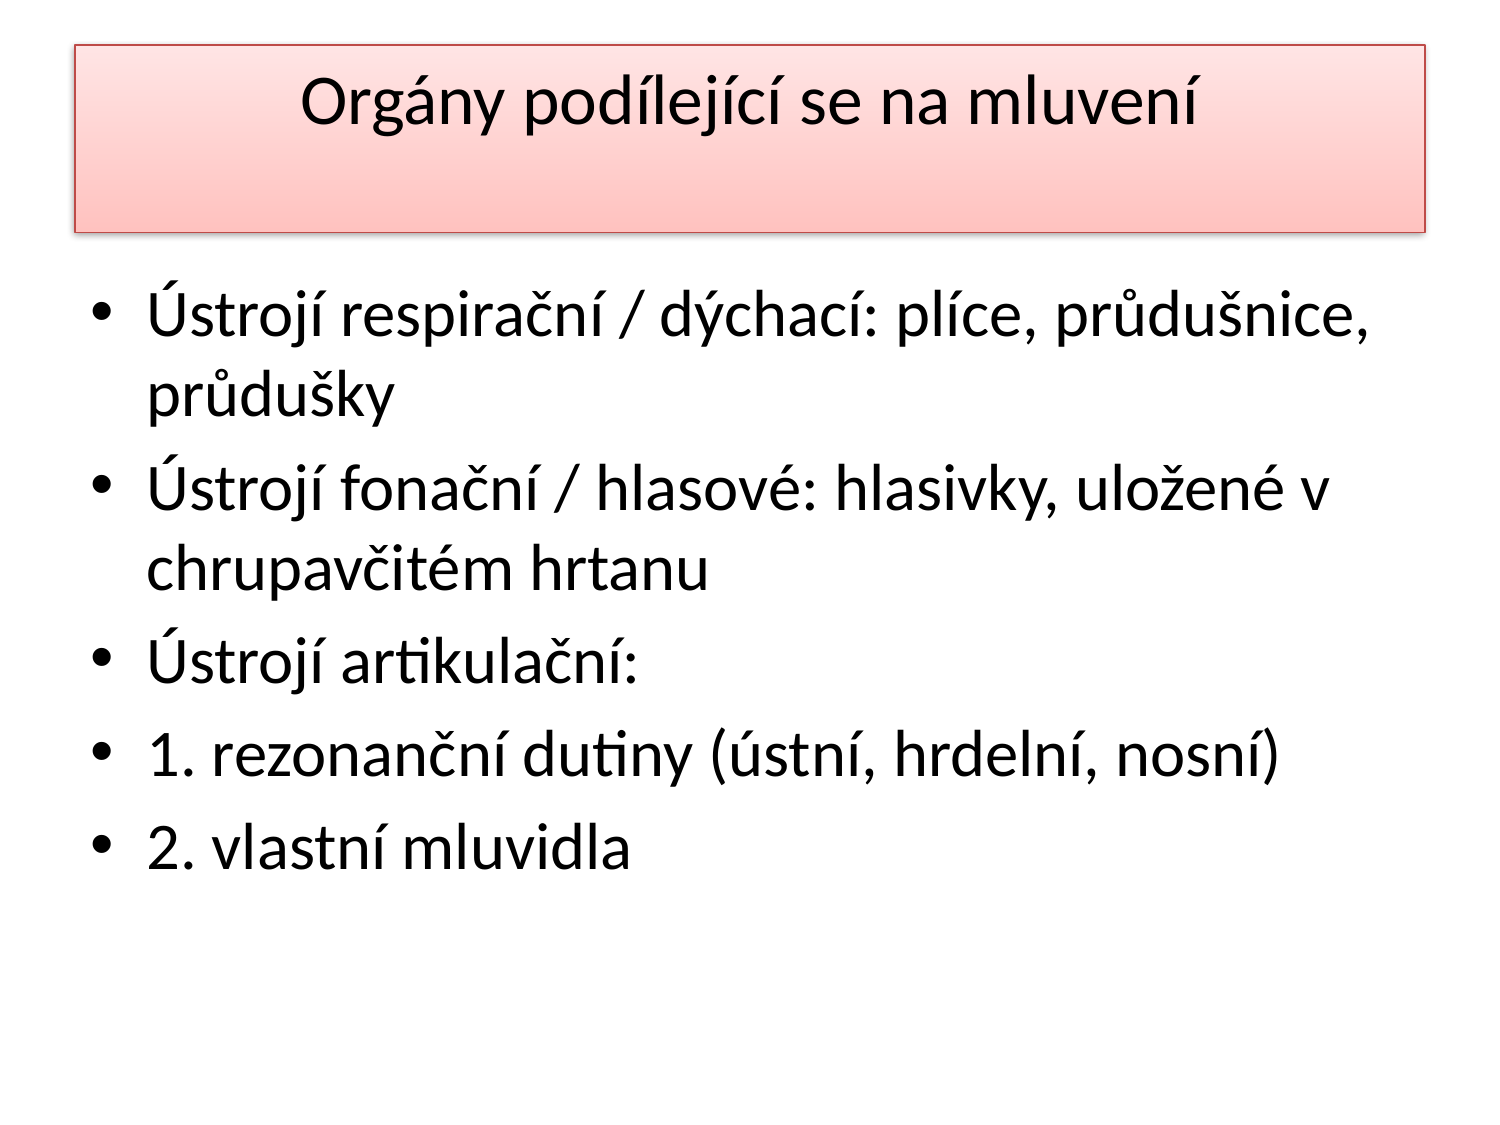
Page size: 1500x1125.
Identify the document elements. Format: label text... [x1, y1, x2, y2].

list Ústrojí respirační / dýchací: plíce, průdušnice, průdušky Ústrojí fonační / hlasové: hlasivky, uložené v chrupavčitém hrtanu Ústrojí artikulační: 1. rezonanční dutiny (ústní, hrdelní, nosní) 2. vlastní mluvidla [75, 262, 1425, 1005]
title Orgány podílející se na mluvení [74, 44, 1426, 233]
